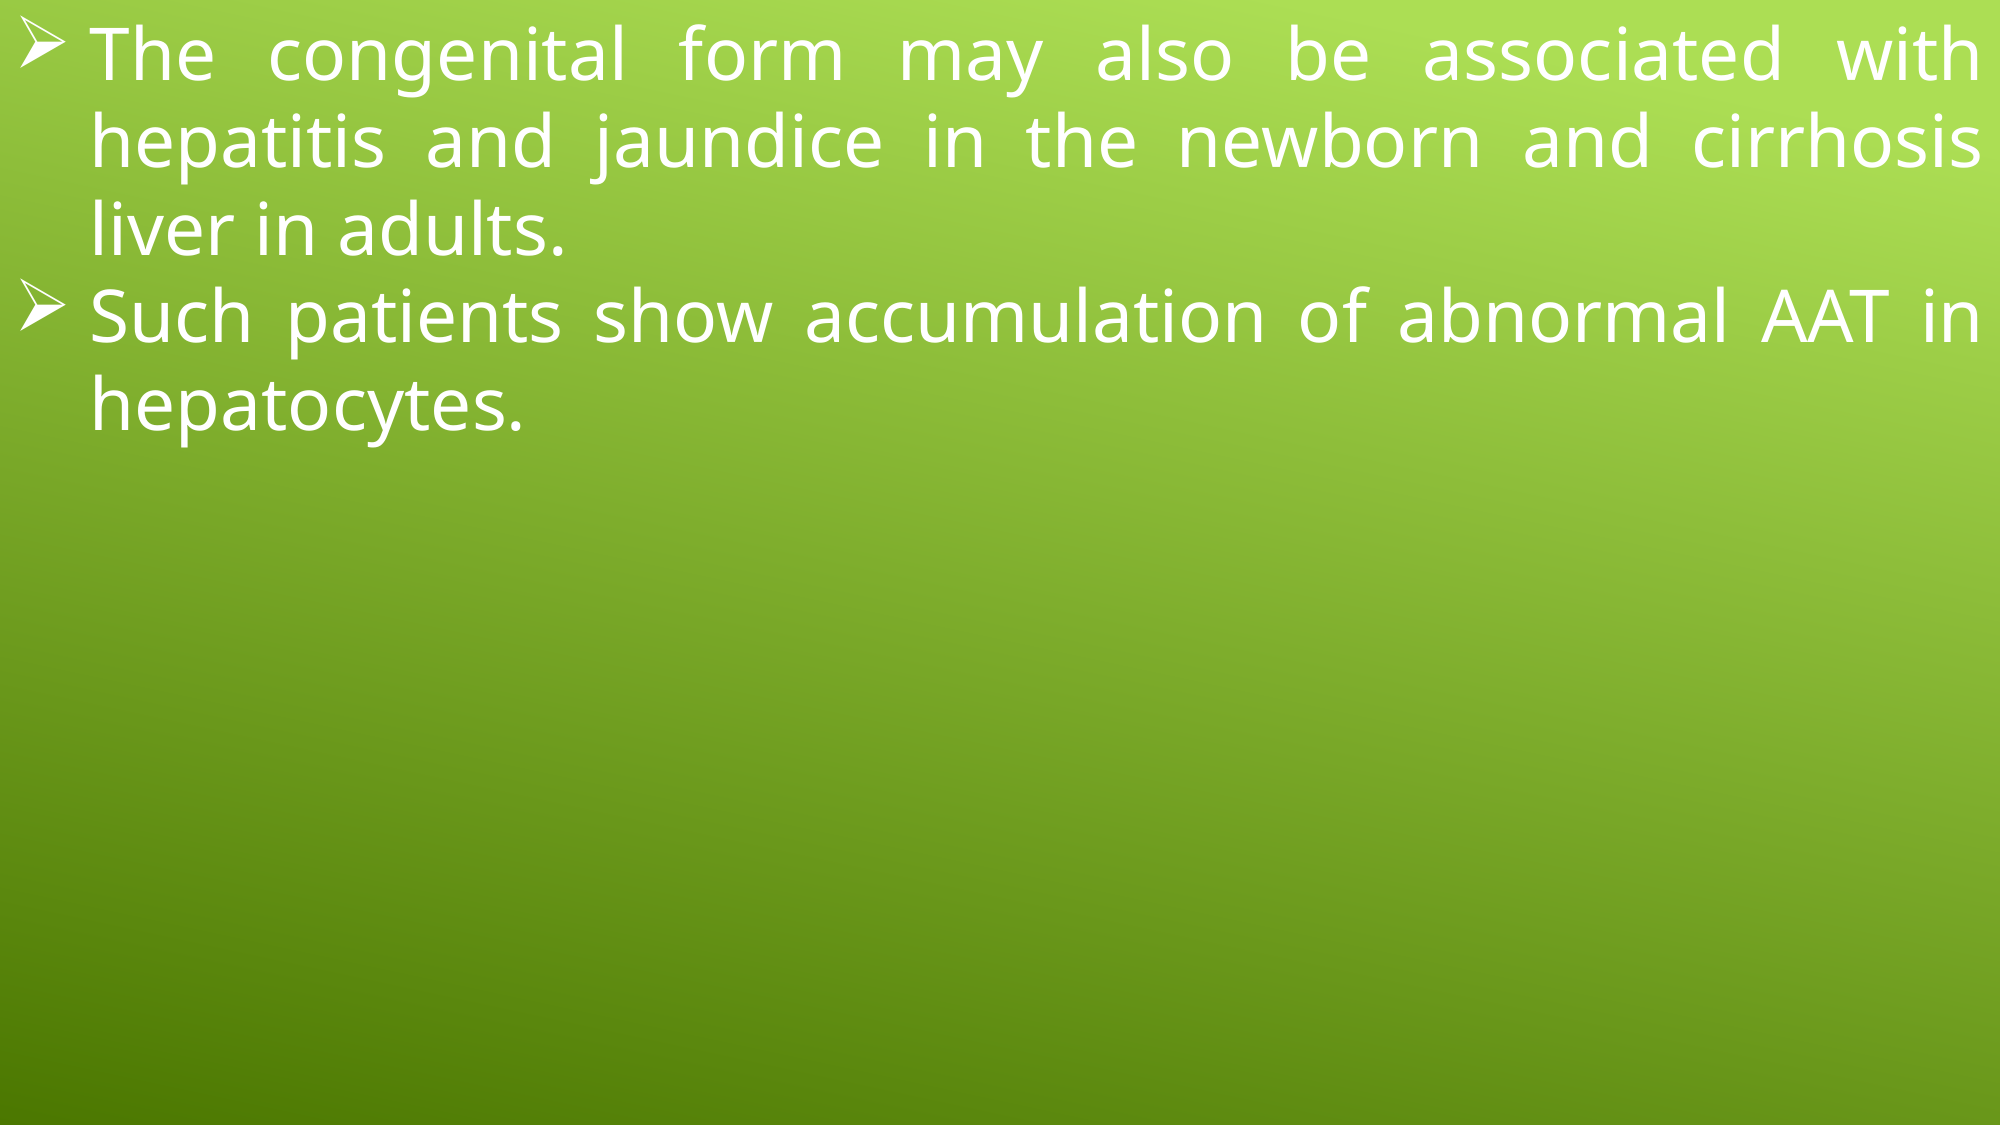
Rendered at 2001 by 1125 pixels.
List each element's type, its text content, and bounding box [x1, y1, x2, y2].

text_box The congenital form may also be associated with hepatitis and jaundice in the newborn and cirrhosis liver in adults. Such patients show accumulation of abnormal AAT in hepatocytes. [0, 0, 2000, 453]
